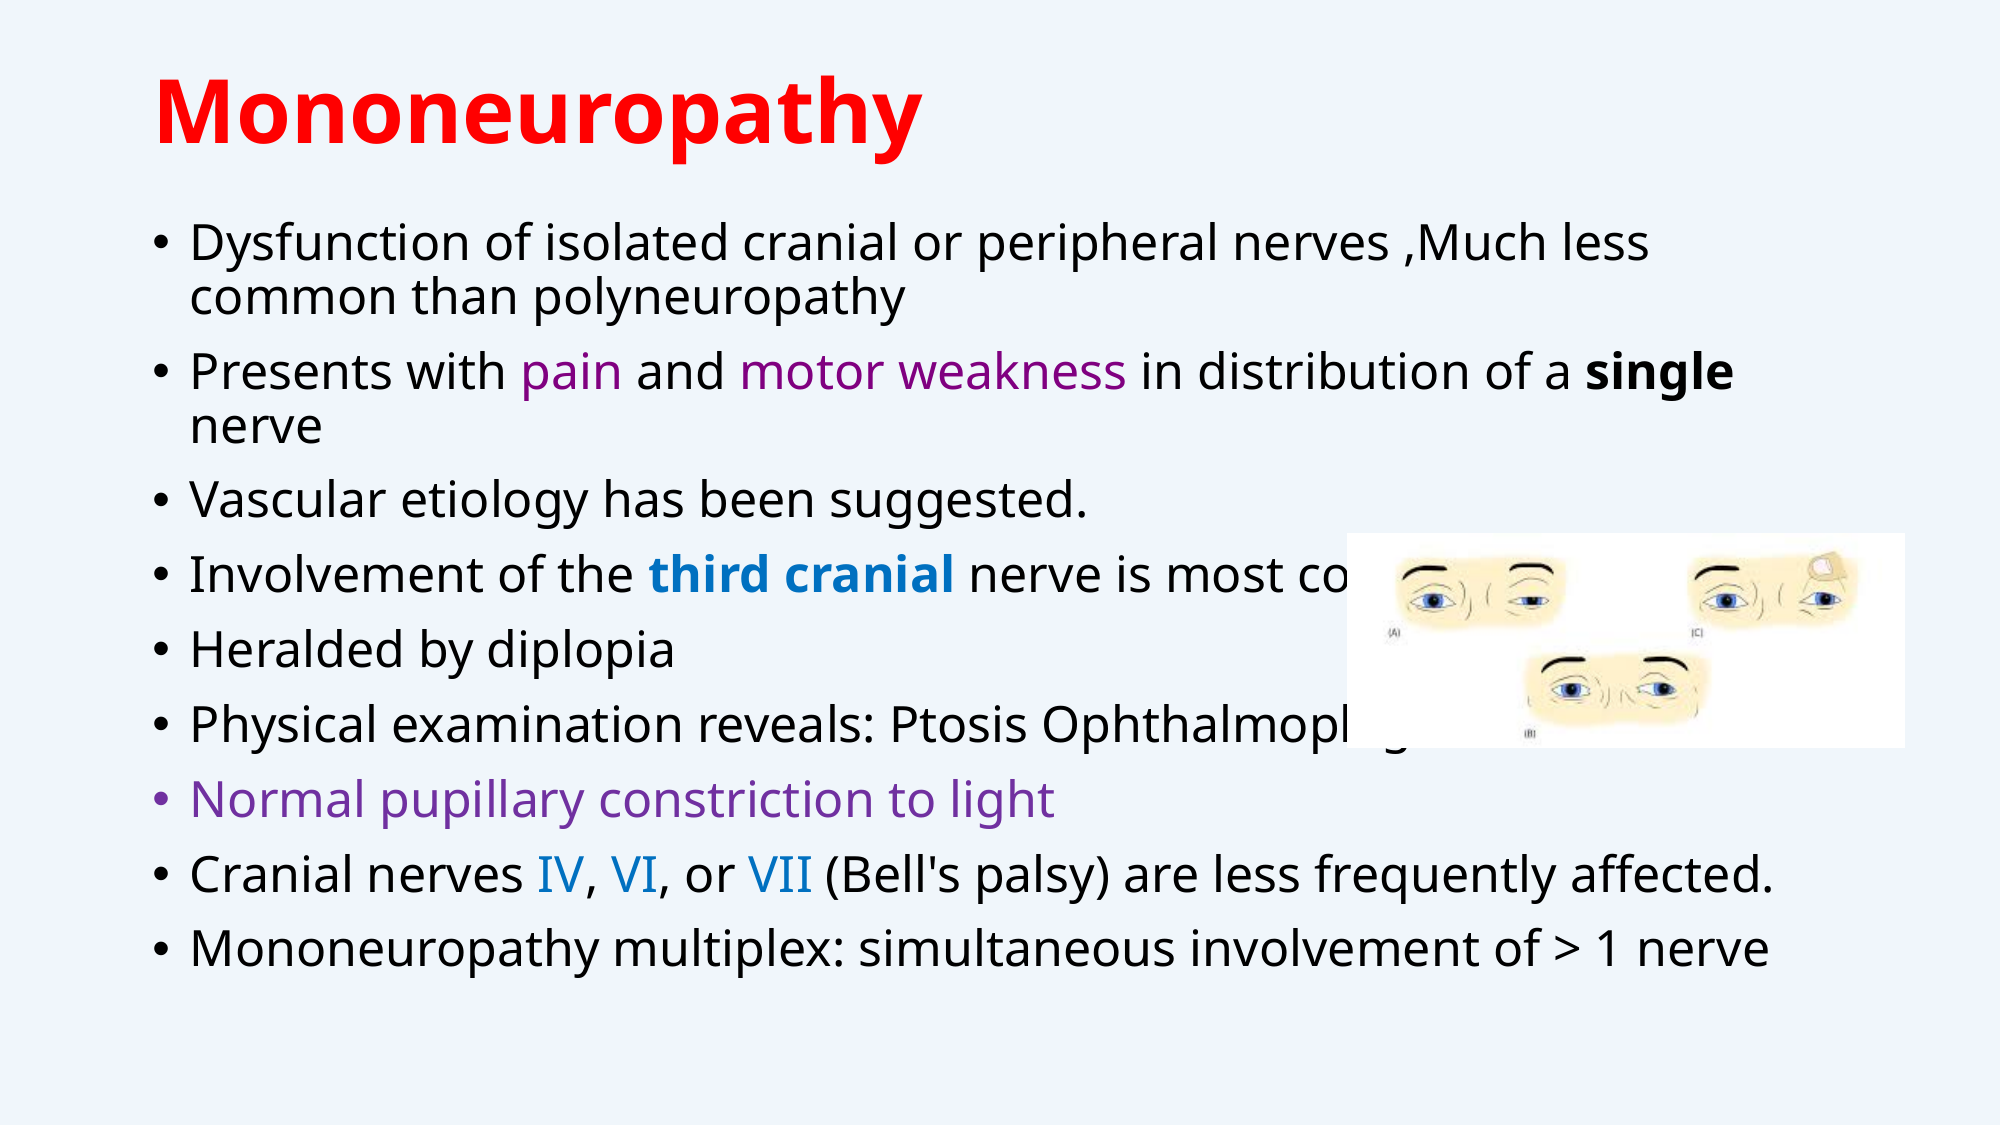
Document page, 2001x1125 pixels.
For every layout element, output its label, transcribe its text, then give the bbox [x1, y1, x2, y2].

title Mononeuropathy [137, 59, 1863, 209]
list Dysfunction of isolated cranial or peripheral nerves ,Much less common than polyneuropathy Presents with pain and motor weakness in distribution of a single nerve Vascular etiology has been suggested. Involvement of the third cranial nerve is most common. Heralded by diplopia Physical examination reveals: Ptosis Ophthalmoplegia Normal pupillary constriction to light Cranial nerves IV, VI, or VII (Bell's palsy) are less frequently affected. Mononeuropathy multiplex: simultaneous involvement of > 1 nerve [137, 209, 1863, 1096]
picture [1347, 533, 1905, 748]
